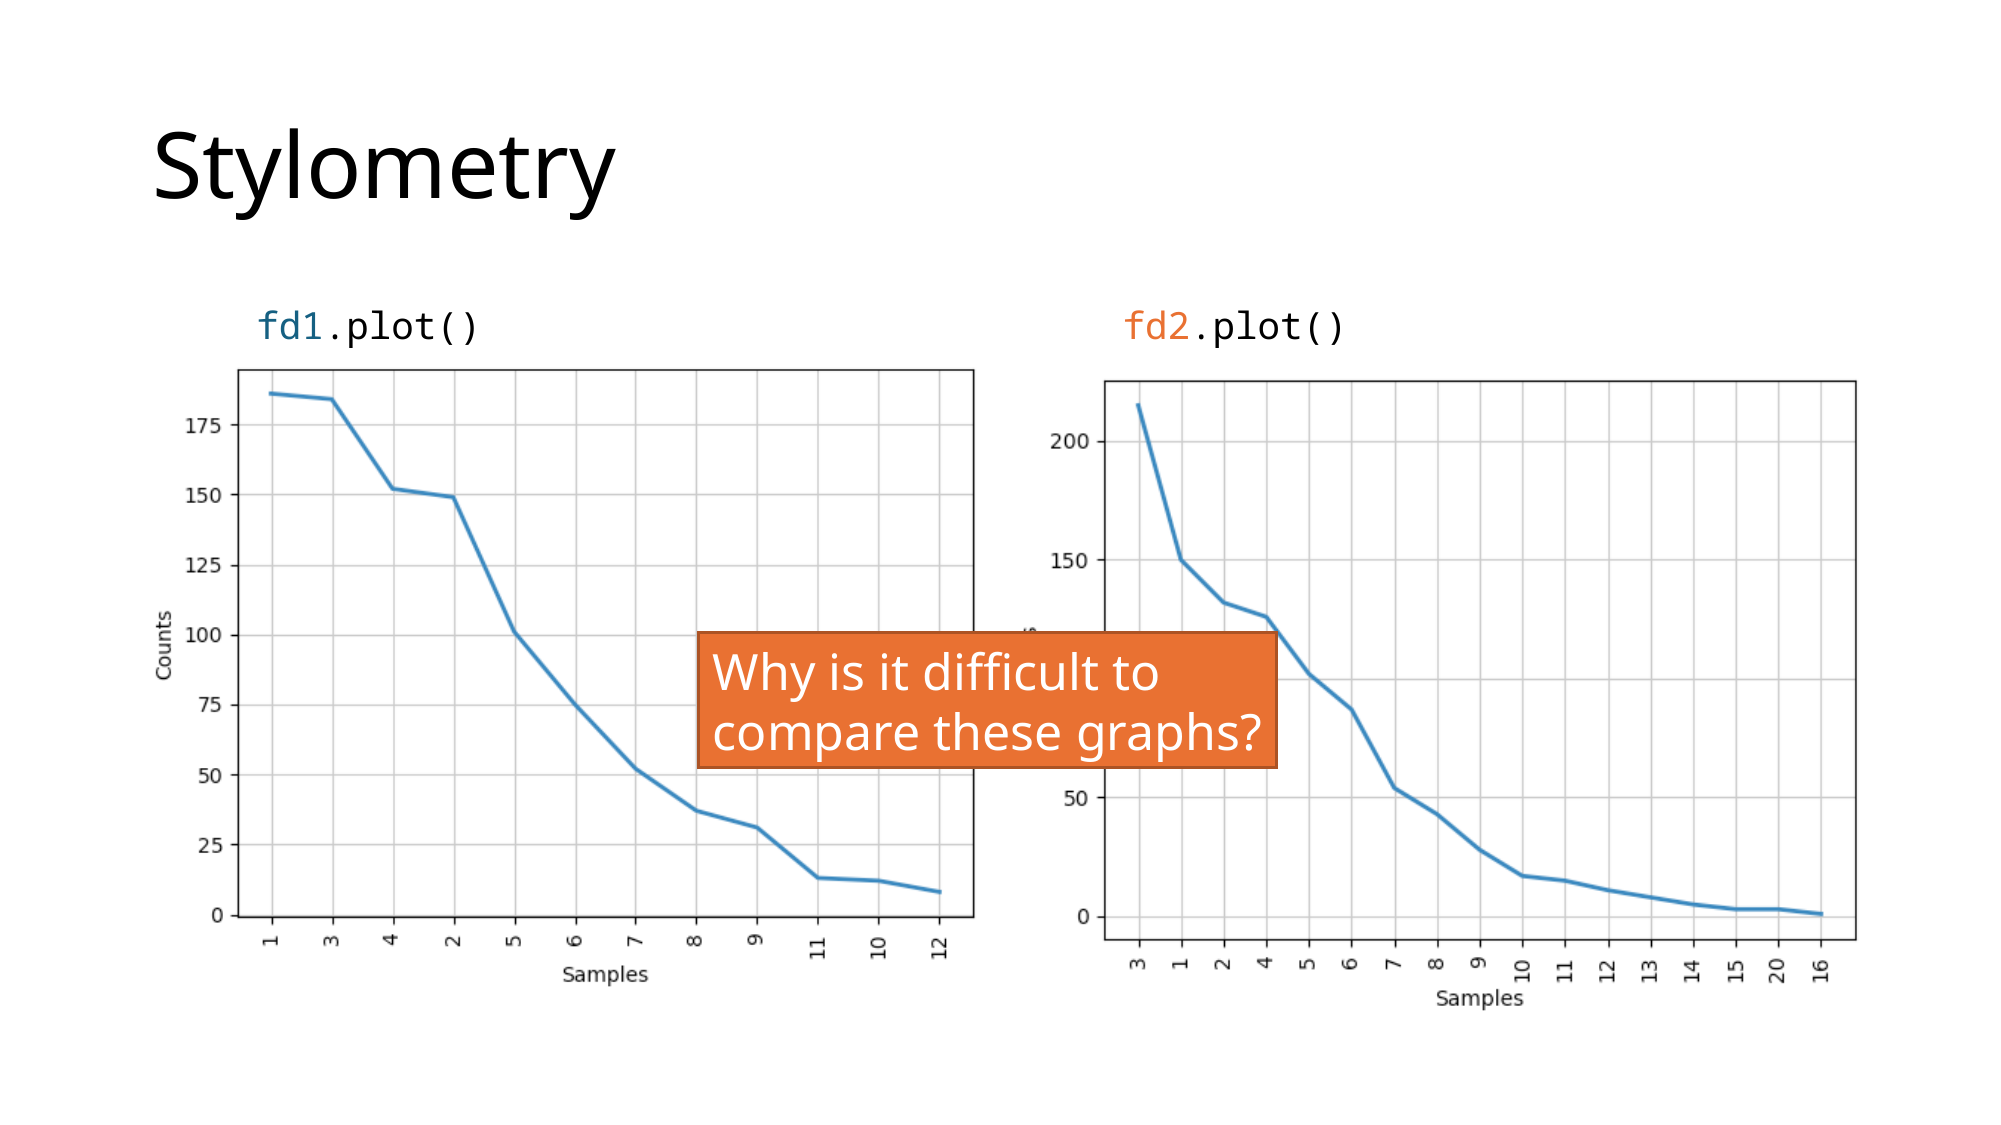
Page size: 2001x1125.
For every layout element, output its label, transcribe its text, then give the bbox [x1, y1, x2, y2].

text_box fd1.plot() [241, 295, 882, 324]
text_box fd2.plot() [1107, 295, 1586, 355]
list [1011, 355, 1863, 1013]
text_box Why is it difficult to compare these graphs? [988, 631, 1011, 769]
title Stylometry [137, 59, 1863, 278]
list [136, 324, 988, 988]
